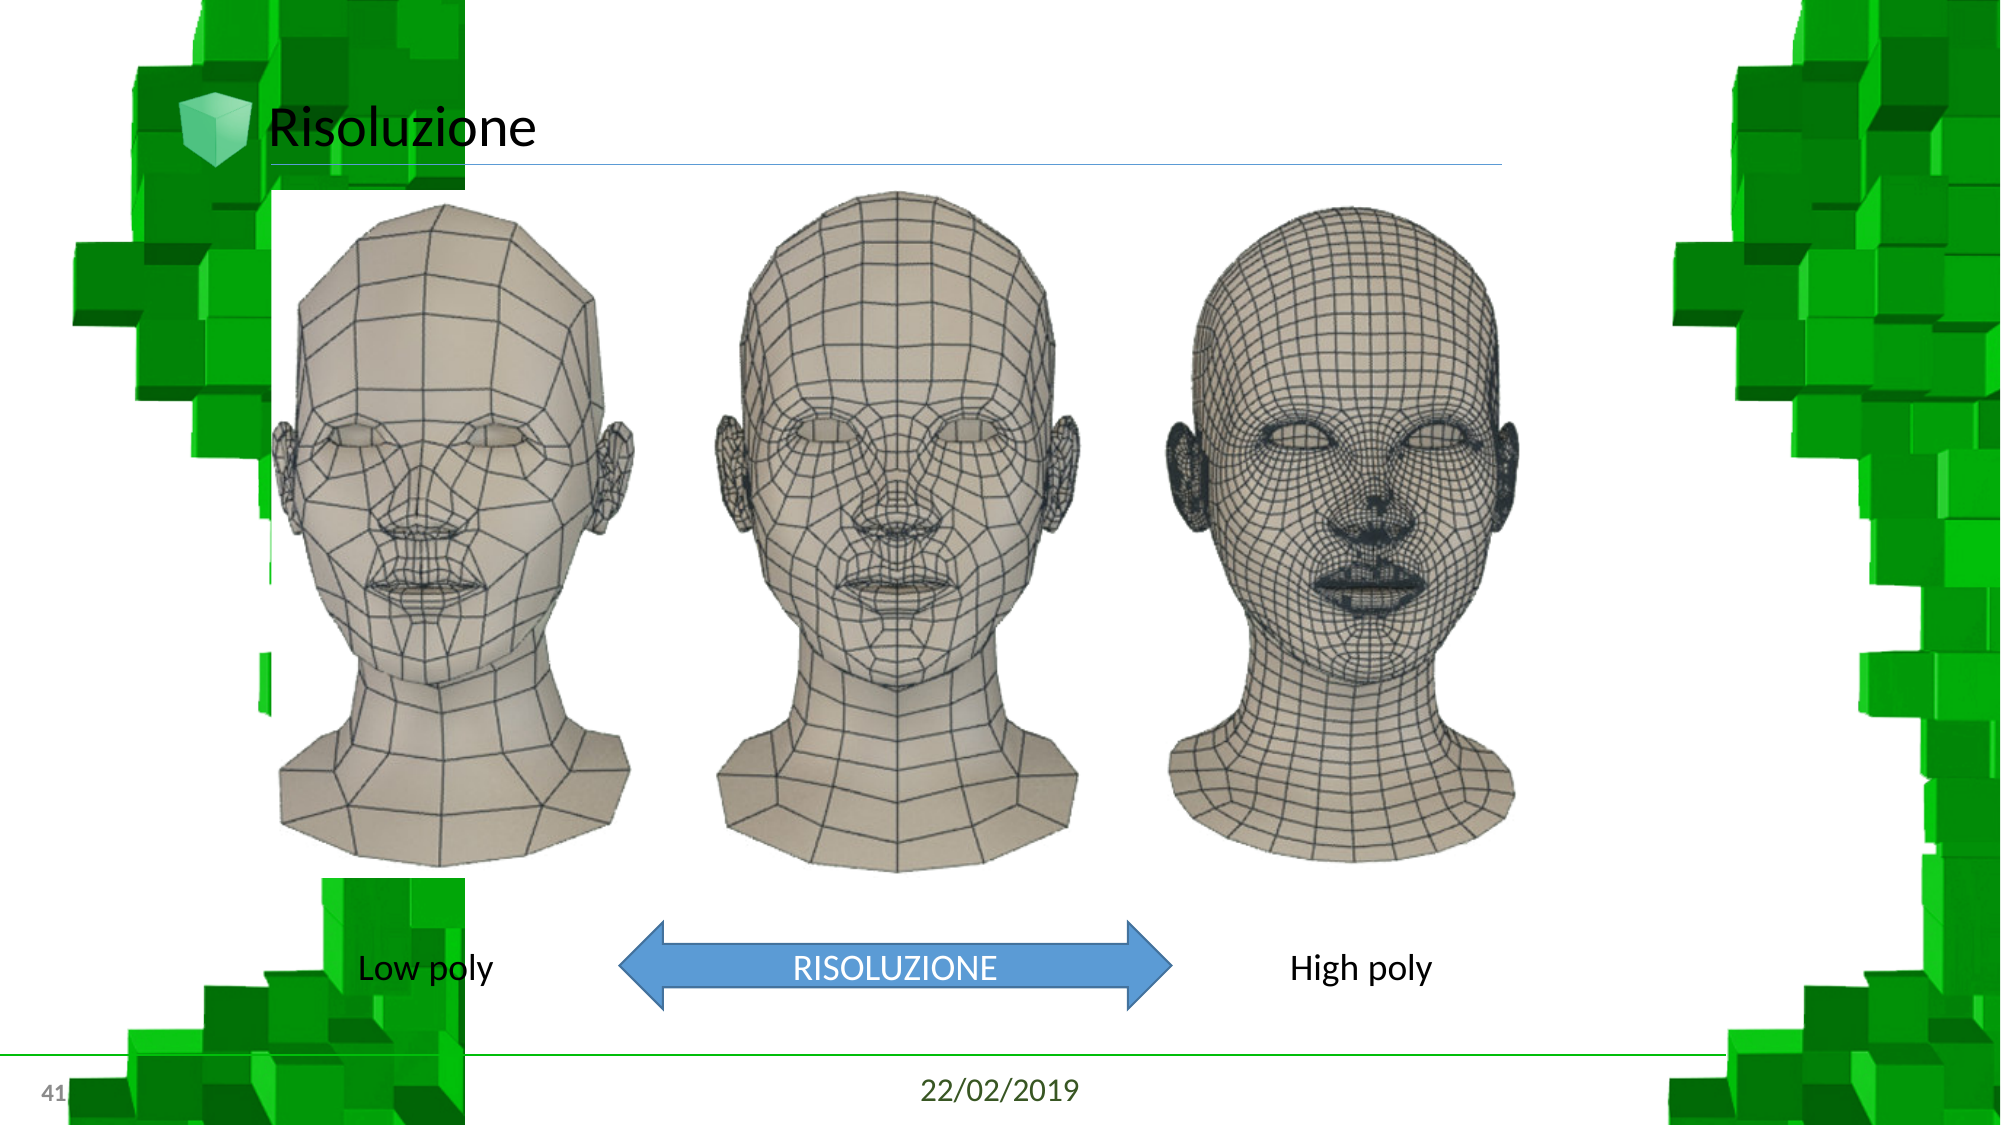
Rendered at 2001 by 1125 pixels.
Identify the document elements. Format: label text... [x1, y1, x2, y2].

text_box Risoluzione [254, 80, 1448, 166]
slide_number 41 [26, 1057, 110, 1125]
text_box High poly [1179, 936, 1448, 996]
text_box RISOLUZIONE [618, 919, 1173, 1012]
picture [0, 0, 2001, 1125]
text_box 22/02/2019 [254, 1061, 1746, 1116]
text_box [271, 190, 1520, 878]
text_box Low poly [343, 935, 612, 995]
